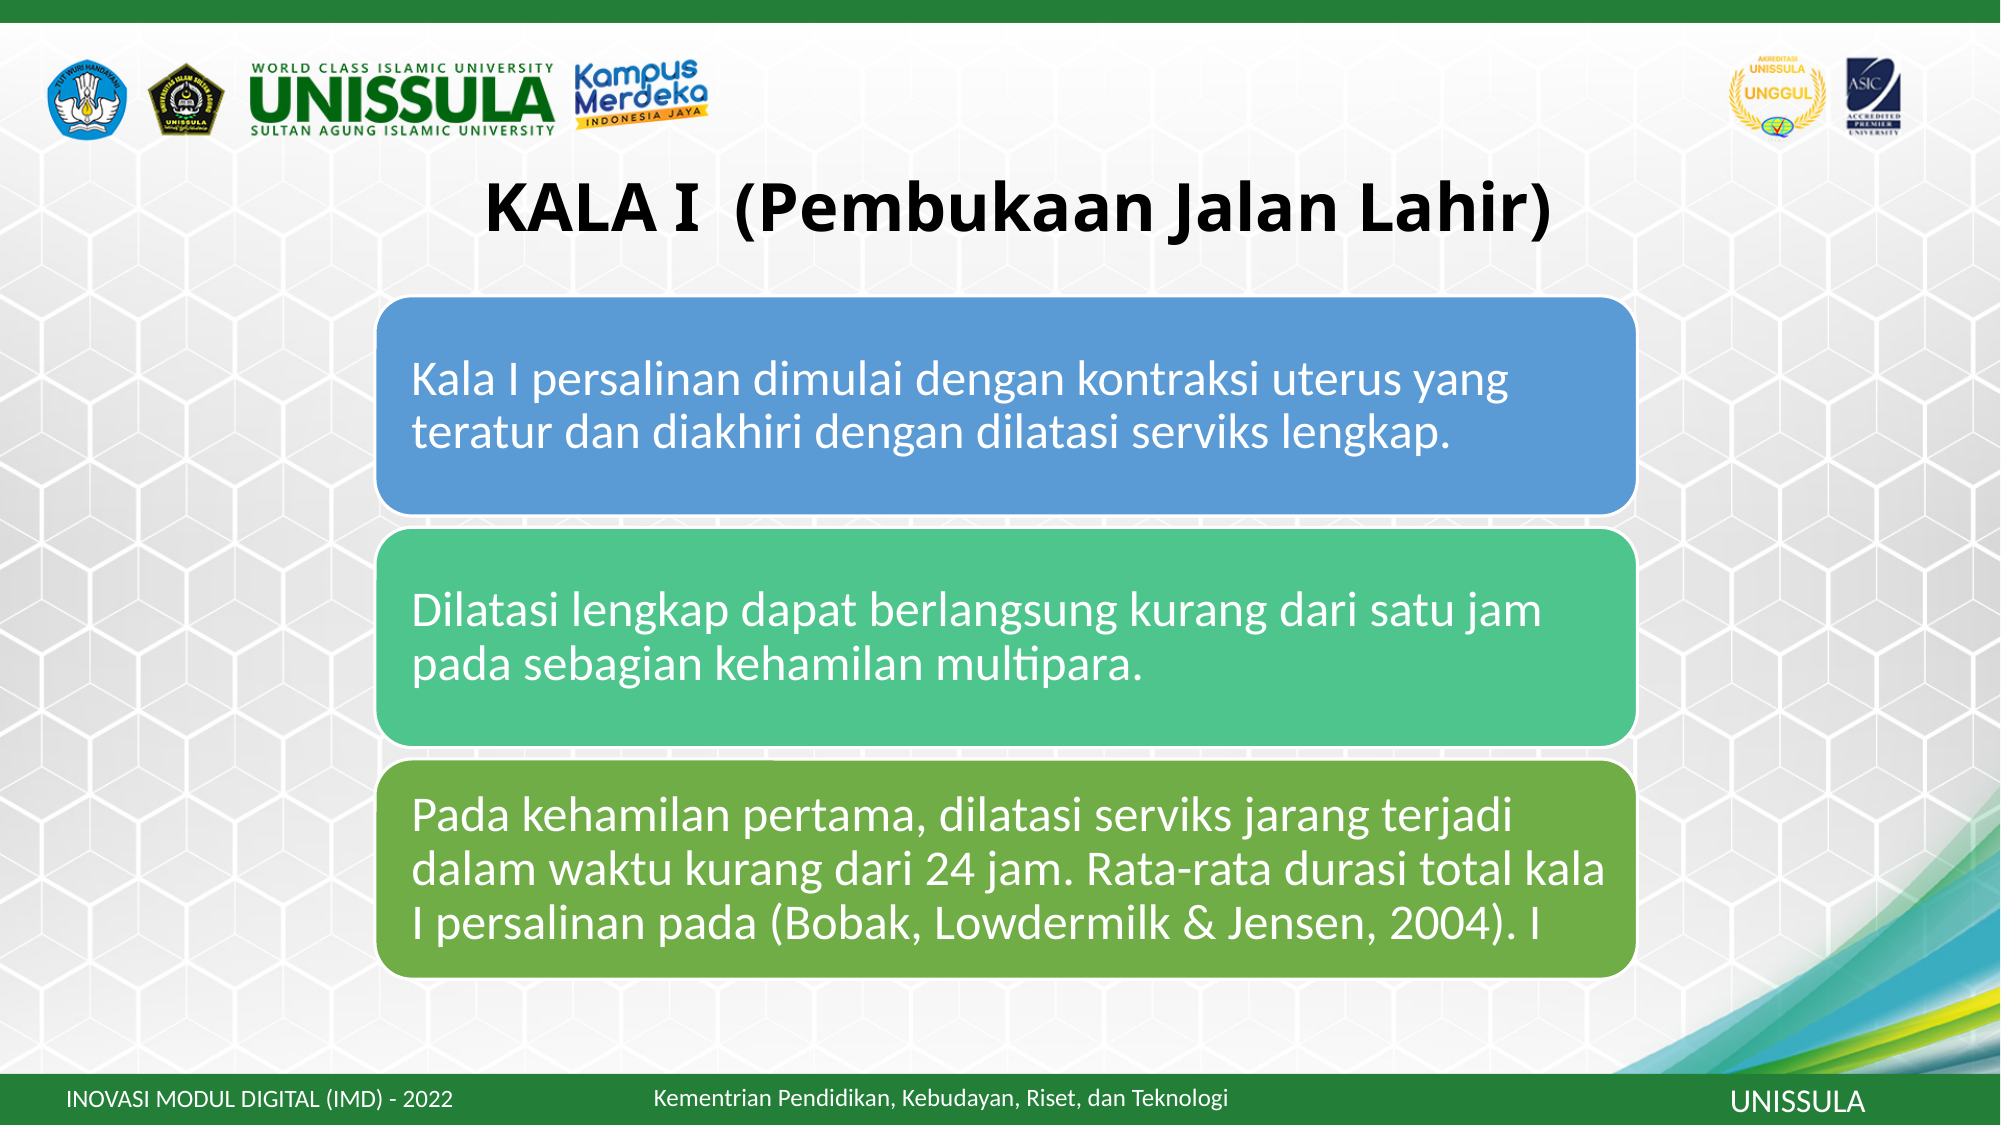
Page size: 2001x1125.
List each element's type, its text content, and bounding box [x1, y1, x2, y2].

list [374, 224, 1638, 1050]
picture [0, 0, 2001, 1125]
title KALA I (Pembukaan Jalan Lahir) [380, 187, 1656, 313]
